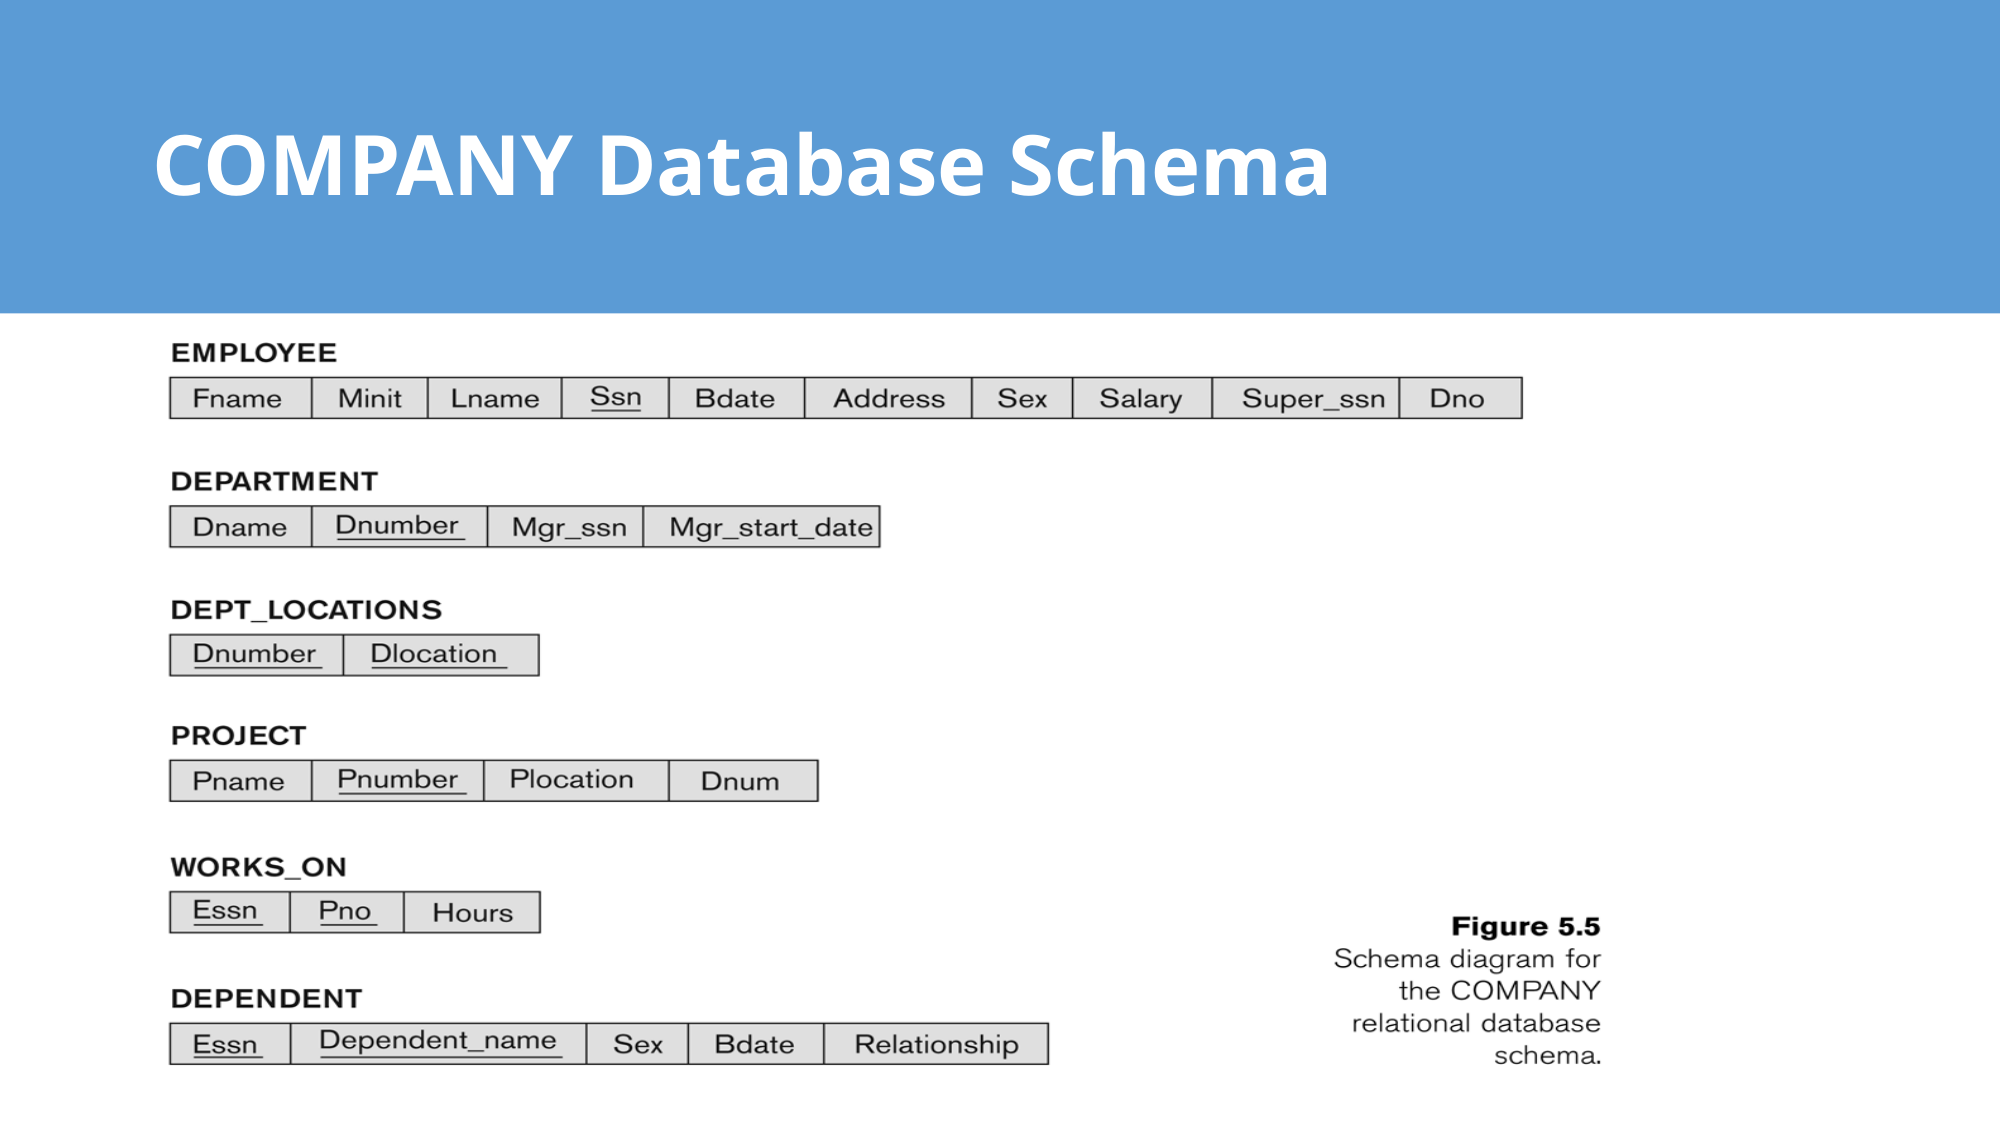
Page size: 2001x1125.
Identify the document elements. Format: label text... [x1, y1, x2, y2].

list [166, 339, 1604, 1066]
title COMPANY Database Schema [137, 59, 1863, 278]
text_box [0, 0, 2000, 314]
